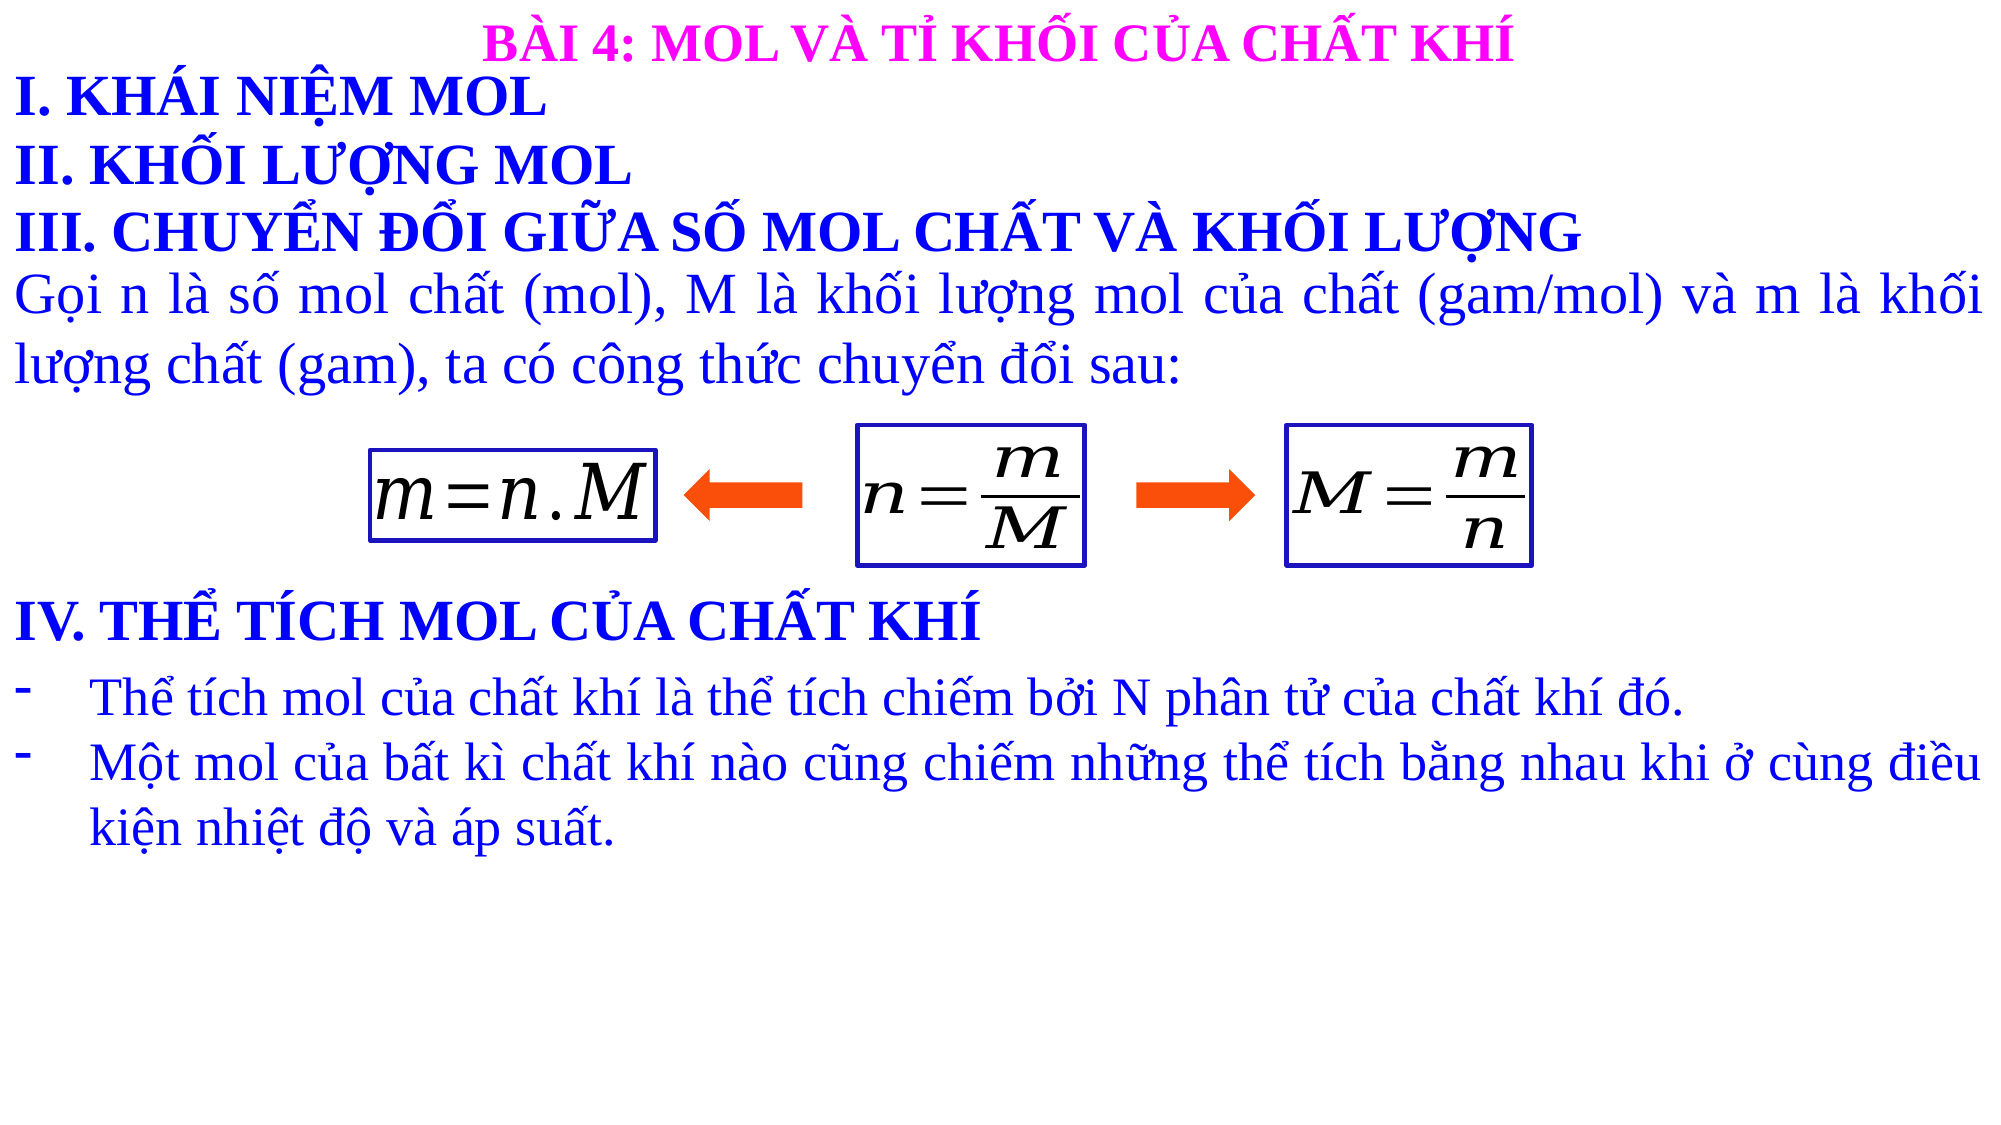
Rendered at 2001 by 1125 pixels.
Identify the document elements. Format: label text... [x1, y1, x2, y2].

text_box III. CHUYỂN ĐỔI GIỮA SỐ MOL CHẤT VÀ KHỐI LƯỢNG [0, 186, 2000, 247]
text_box Thể tích mol của chất khí là thể tích chiếm bởi N phân tử của chất khí đó. Một mol của bất kì chất khí nào cũng chiếm những thể tích bằng nhau khi ở cùng điều kiện nhiệt độ và áp suất. [0, 654, 2000, 864]
text_box IV. THỂ TÍCH MOL CỦA CHẤT KHÍ [0, 574, 2000, 654]
text_box BÀI 4: MOL VÀ TỈ KHỐI CỦA CHẤT KHÍ [0, 0, 2000, 50]
text_box [1136, 469, 1256, 522]
text_box II. KHỐI LƯỢNG MOL [0, 118, 2000, 186]
text_box [683, 469, 803, 522]
text_box Gọi n là số mol chất (mol), M là khối lượng mol của chất (gam/mol) và m là khối lượng chất (gam), ta có công thức chuyển đổi sau: [0, 247, 2000, 403]
text_box I. KHÁI NIỆM MOL [0, 50, 2000, 118]
